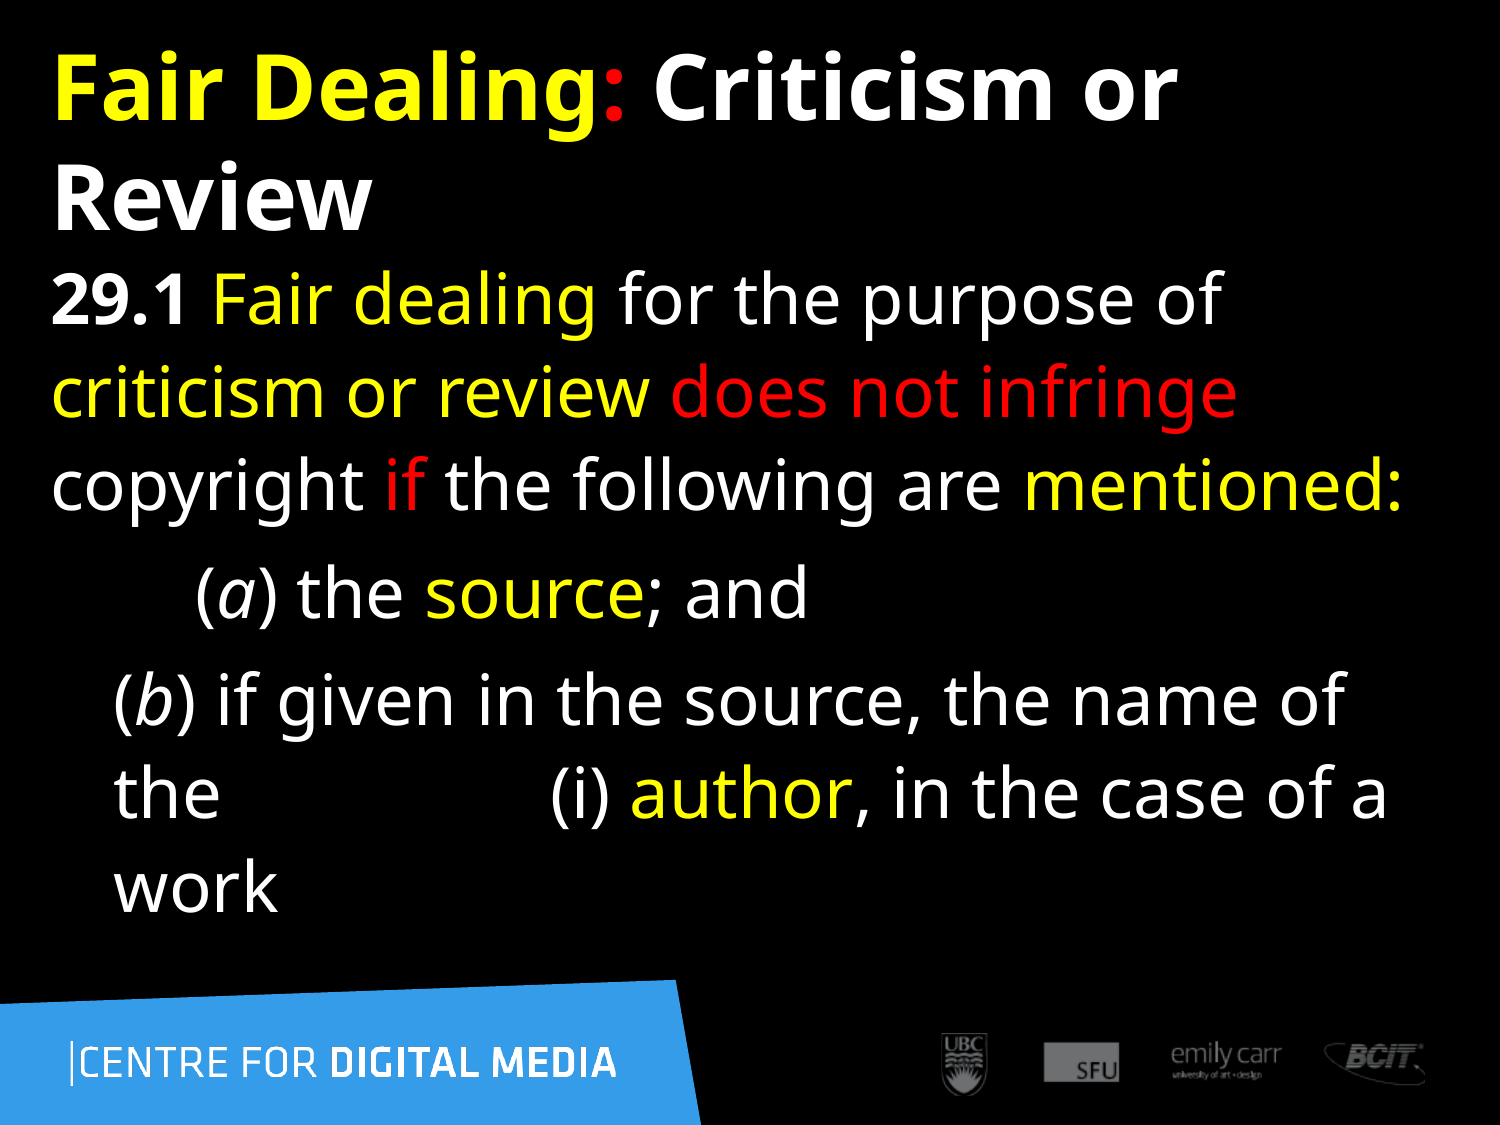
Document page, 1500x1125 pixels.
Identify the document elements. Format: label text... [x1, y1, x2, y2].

list 29.1 Fair dealing for the purpose of criticism or review does not infringe copyright if the following are mentioned: (a) the source; and (b) if given in the source, the name of the (i) author, in the case of a work [37, 232, 1463, 941]
title Fair Dealing: Criticism or Review [37, 45, 1425, 232]
